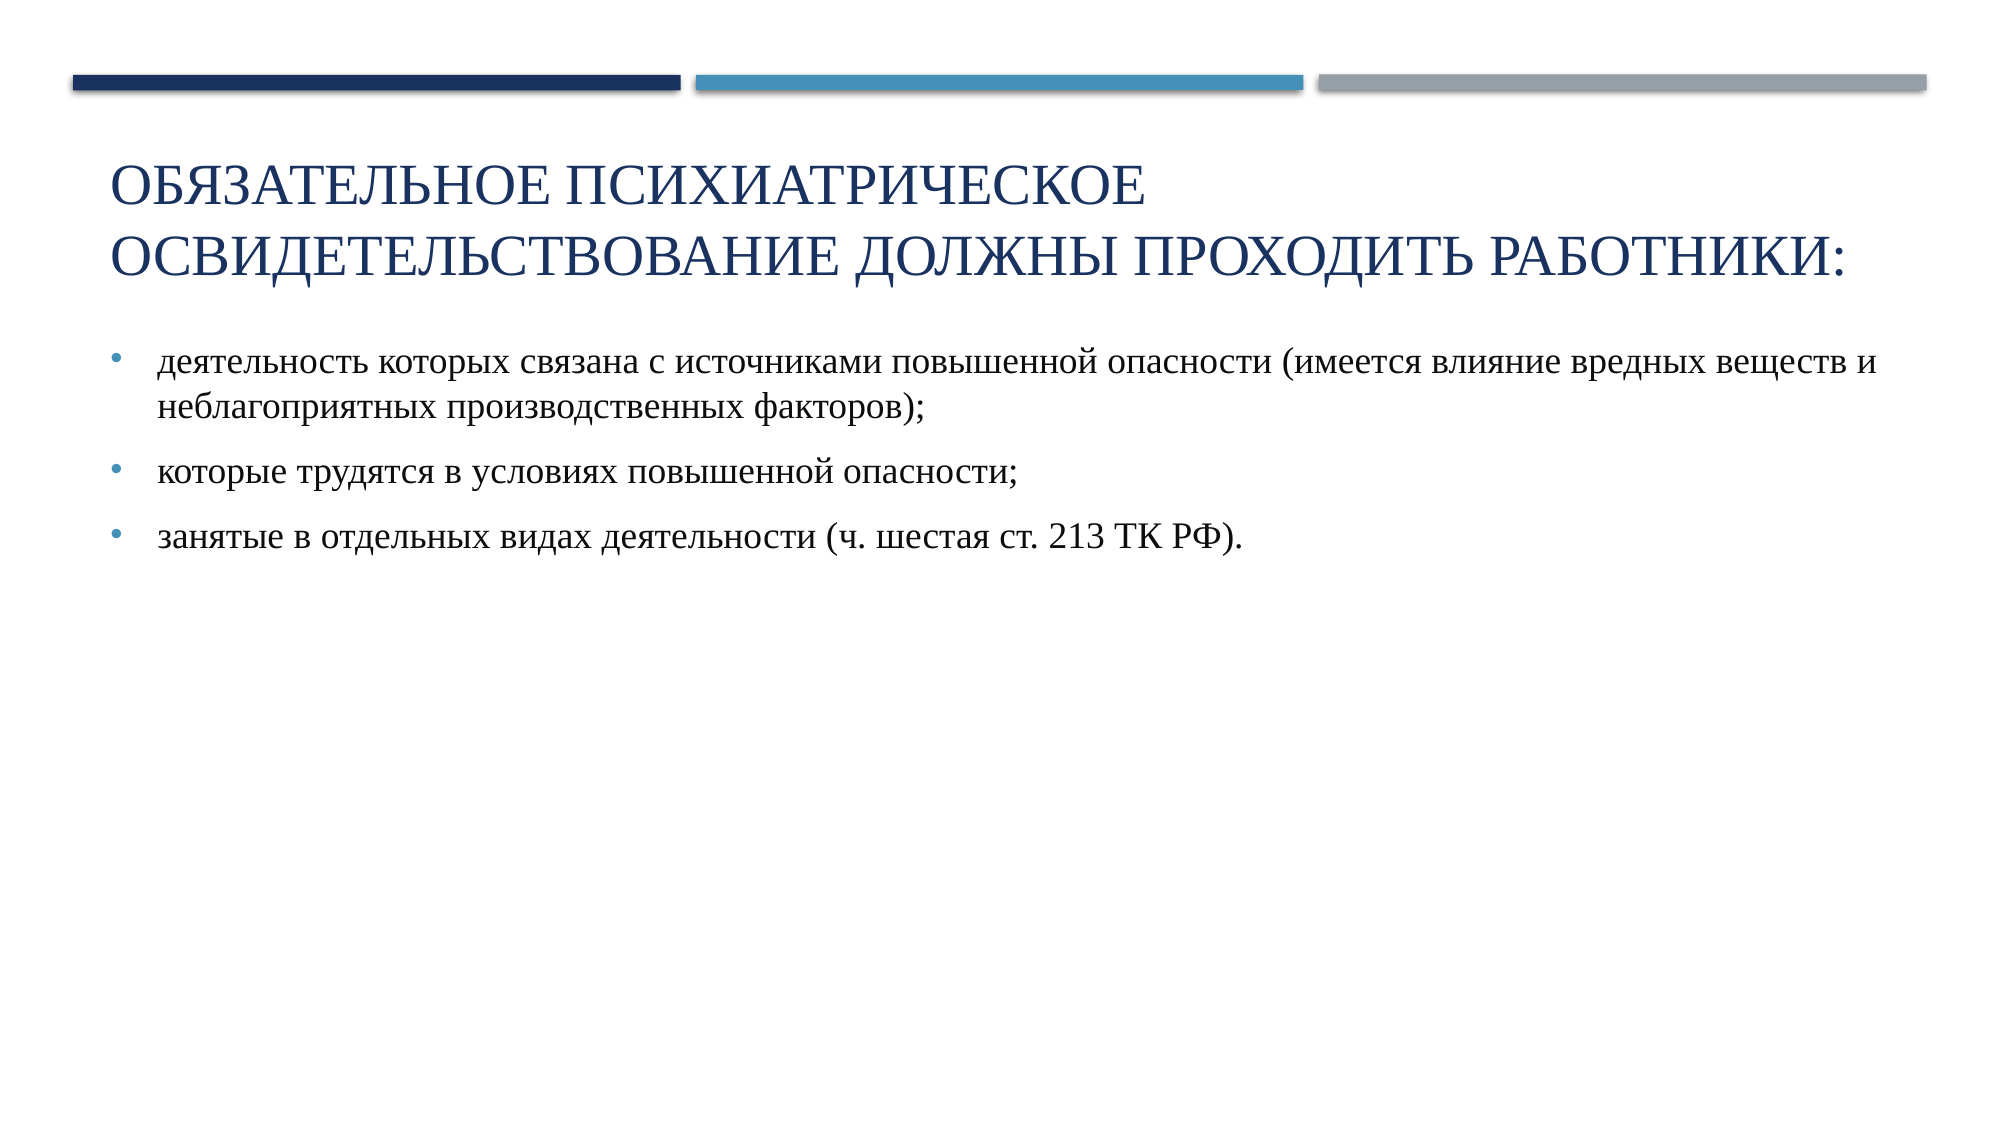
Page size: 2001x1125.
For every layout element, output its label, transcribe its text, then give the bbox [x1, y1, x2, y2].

title Обязательное психиатрическое освидетельствование должны проходить работники: [95, 137, 1905, 294]
list деятельность которых связана с источниками повышенной опасности (имеется влияние вредных веществ и неблагоприятных производственных факторов); которые трудятся в условиях повышенной опасности; занятые в отдельных видах деятельности (ч. шестая ст. 213 ТК РФ). [95, 294, 1905, 598]
